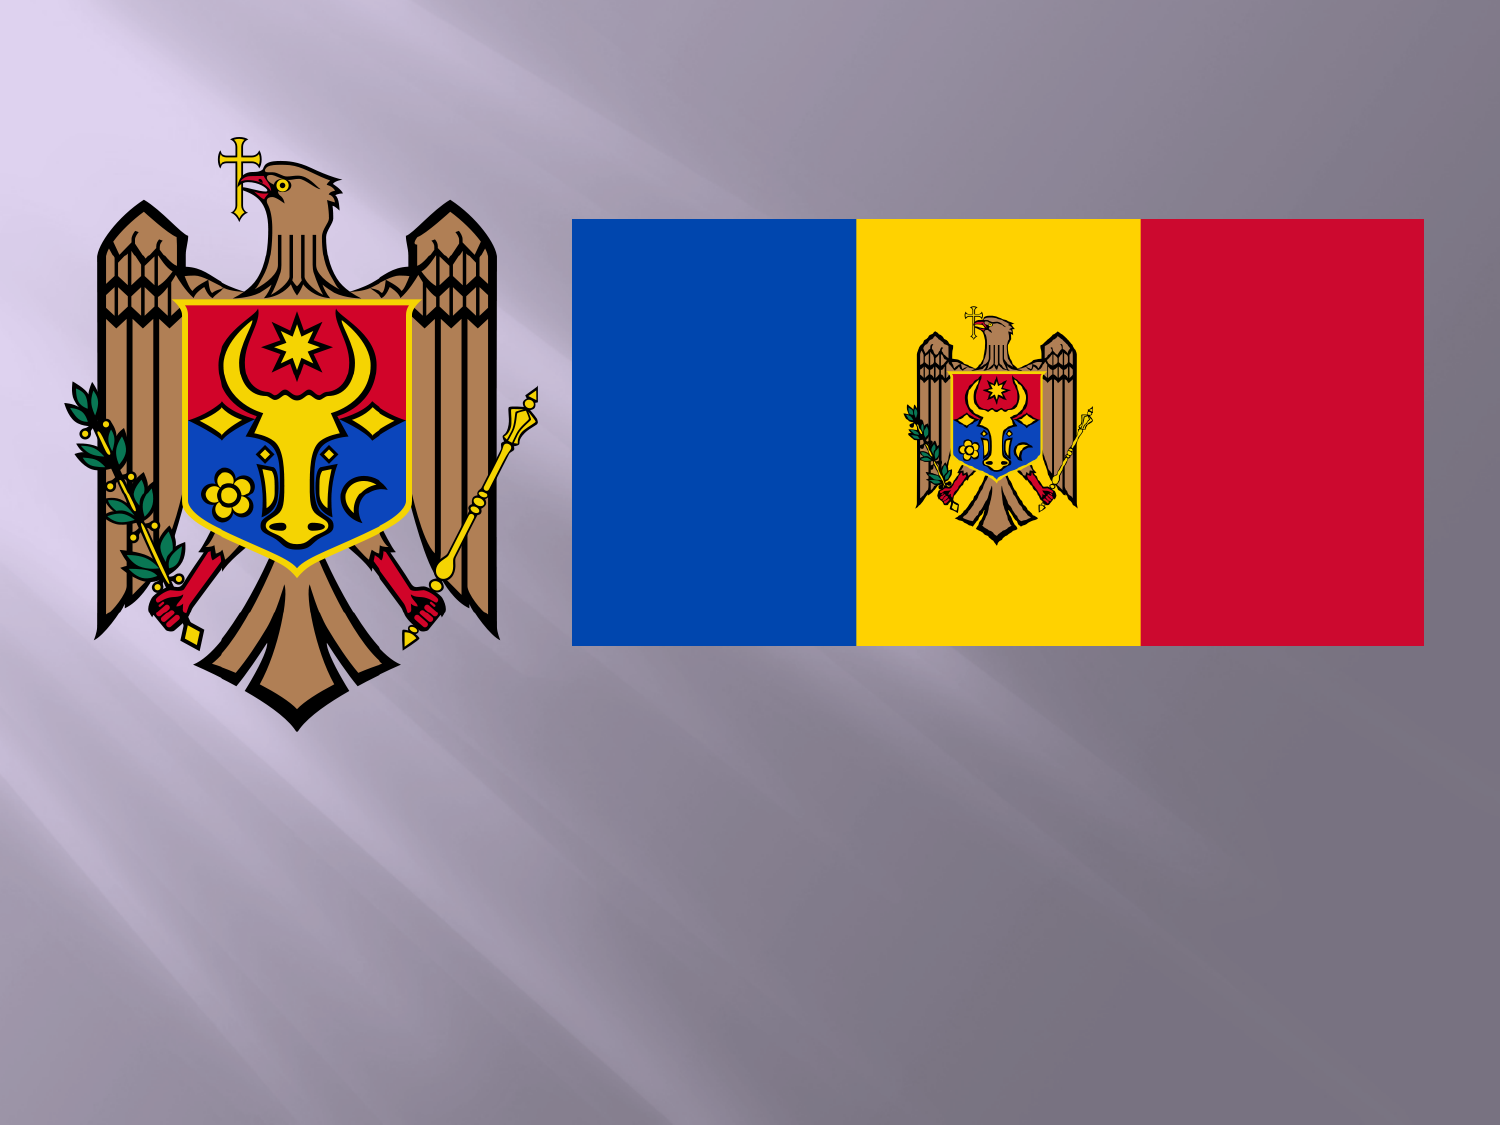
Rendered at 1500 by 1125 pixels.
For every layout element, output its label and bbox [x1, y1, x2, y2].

picture [572, 219, 1424, 646]
picture [64, 136, 538, 732]
